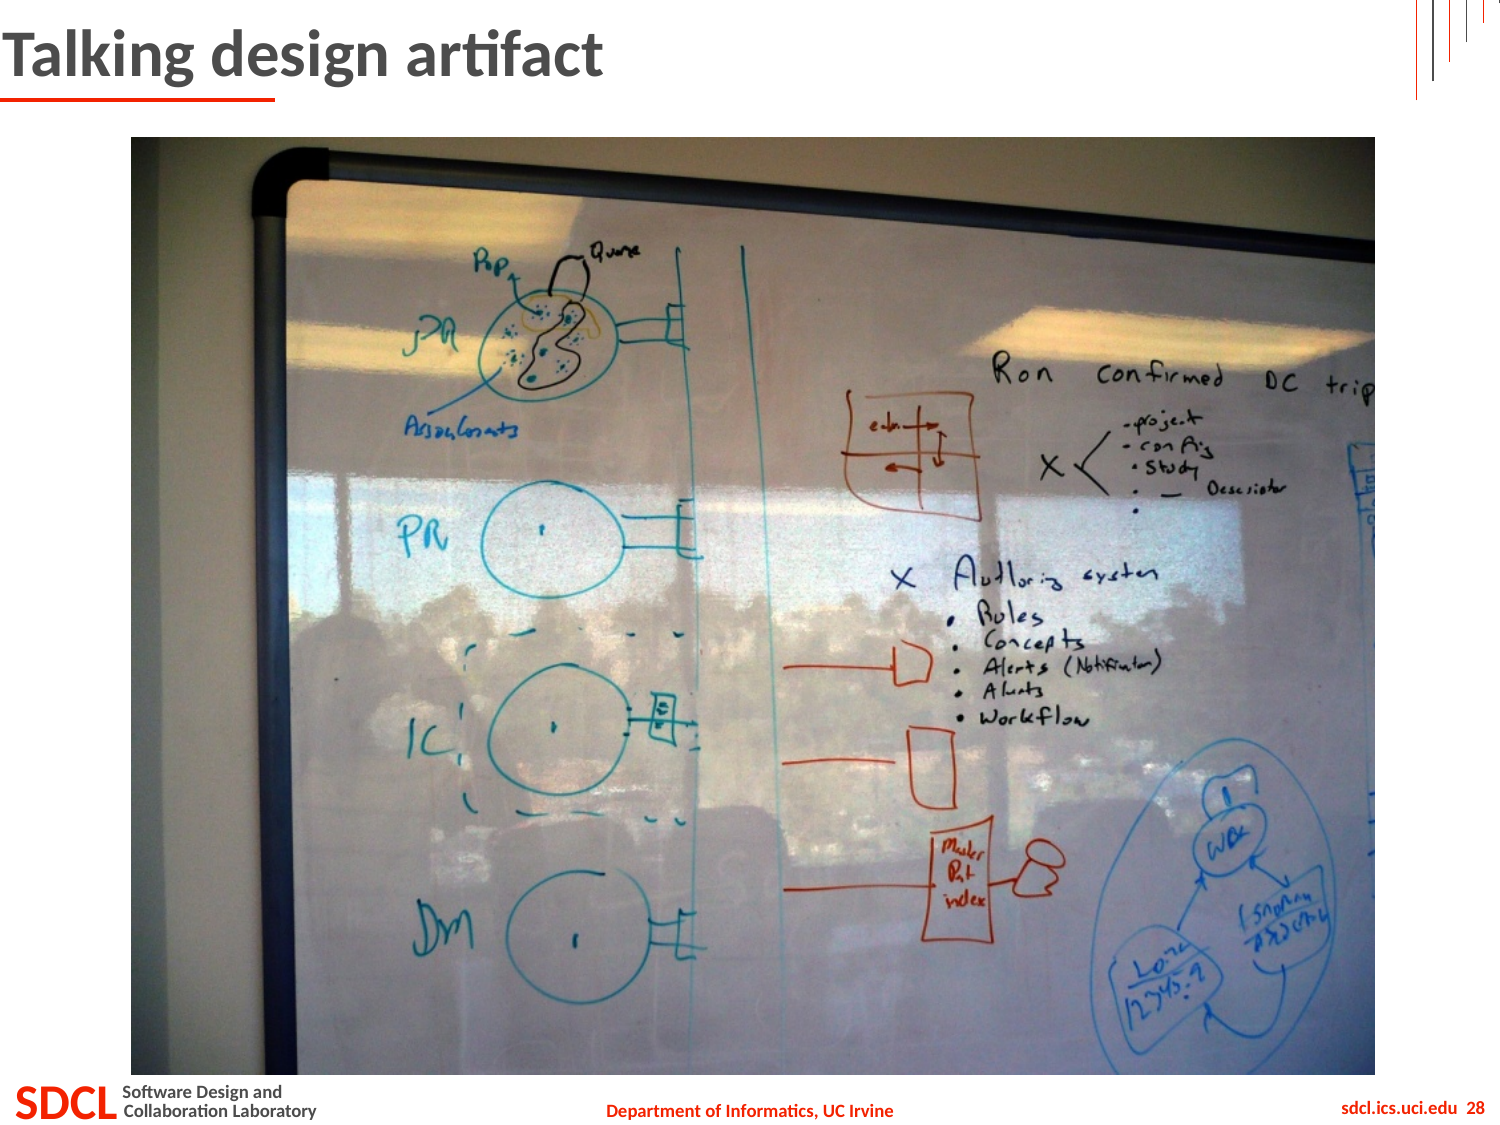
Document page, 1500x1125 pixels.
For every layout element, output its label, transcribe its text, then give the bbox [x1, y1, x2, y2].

title Talking design artifact [0, 0, 1338, 100]
picture [124, 137, 1376, 1076]
